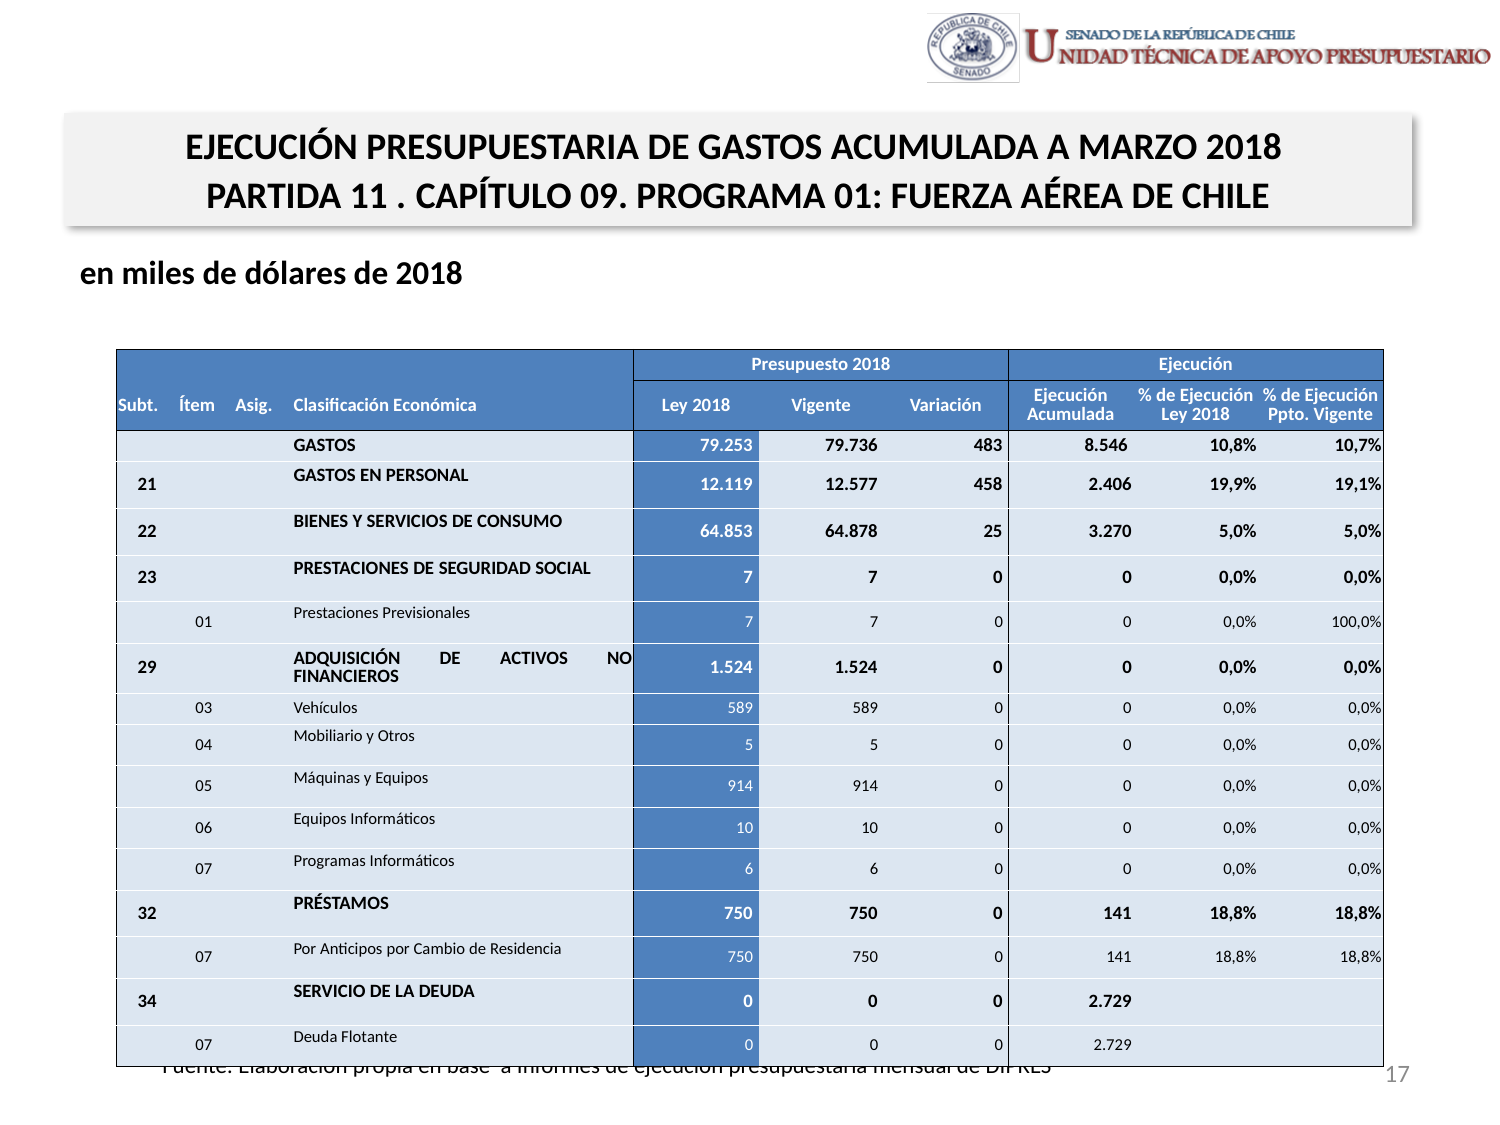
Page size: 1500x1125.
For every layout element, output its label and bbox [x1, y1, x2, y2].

table_cell [634, 766, 1008, 807]
table_cell [117, 891, 633, 936]
table_cell [1009, 979, 1383, 1025]
table_cell [634, 979, 1008, 1025]
table_cell [117, 644, 633, 693]
table_cell [1009, 725, 1383, 765]
table_cell [634, 808, 1008, 848]
table_cell [634, 602, 1008, 643]
table_cell [1009, 431, 1383, 461]
table_cell [1009, 509, 1383, 555]
table_cell [117, 937, 633, 978]
table_cell [634, 1026, 1008, 1066]
table_cell [634, 462, 1008, 508]
table_cell [1009, 849, 1383, 890]
table_cell [117, 602, 633, 643]
table_header [117, 350, 633, 381]
table_cell [634, 725, 1008, 765]
table_cell [634, 431, 1008, 461]
table_cell [1009, 556, 1383, 601]
table_cell [1009, 381, 1383, 430]
table_cell [634, 644, 1008, 693]
table_cell [117, 849, 633, 890]
table_cell [1009, 766, 1383, 807]
table_cell [117, 1026, 633, 1066]
table_cell [117, 381, 633, 430]
table_cell [1009, 602, 1383, 643]
table_cell [117, 766, 633, 807]
table_cell [634, 381, 1008, 430]
table_cell [634, 937, 1008, 978]
table_cell [117, 808, 633, 848]
table_cell [117, 694, 633, 724]
table_cell [117, 979, 633, 1025]
table_cell [1009, 891, 1383, 936]
text_box [64, 114, 1412, 226]
table_cell [634, 849, 1008, 890]
table_cell [1009, 808, 1383, 848]
table_cell [1009, 1026, 1383, 1066]
table_cell [634, 509, 1008, 555]
slide_number [1074, 1042, 1425, 1103]
table_cell [117, 725, 633, 765]
table_cell [117, 462, 633, 508]
picture [927, 2, 1500, 116]
table_cell [634, 891, 1008, 936]
table_header [1009, 350, 1383, 380]
table_cell [117, 509, 633, 555]
footer [147, 1067, 1074, 1103]
table_cell [1009, 937, 1383, 978]
table_cell [117, 431, 633, 461]
table_cell [1009, 694, 1383, 724]
table_cell [1009, 644, 1383, 693]
text_box [65, 243, 1415, 319]
table_cell [634, 694, 1008, 724]
table_cell [634, 556, 1008, 601]
table_cell [117, 556, 633, 601]
table_cell [1009, 462, 1383, 508]
table_header [634, 350, 1008, 380]
